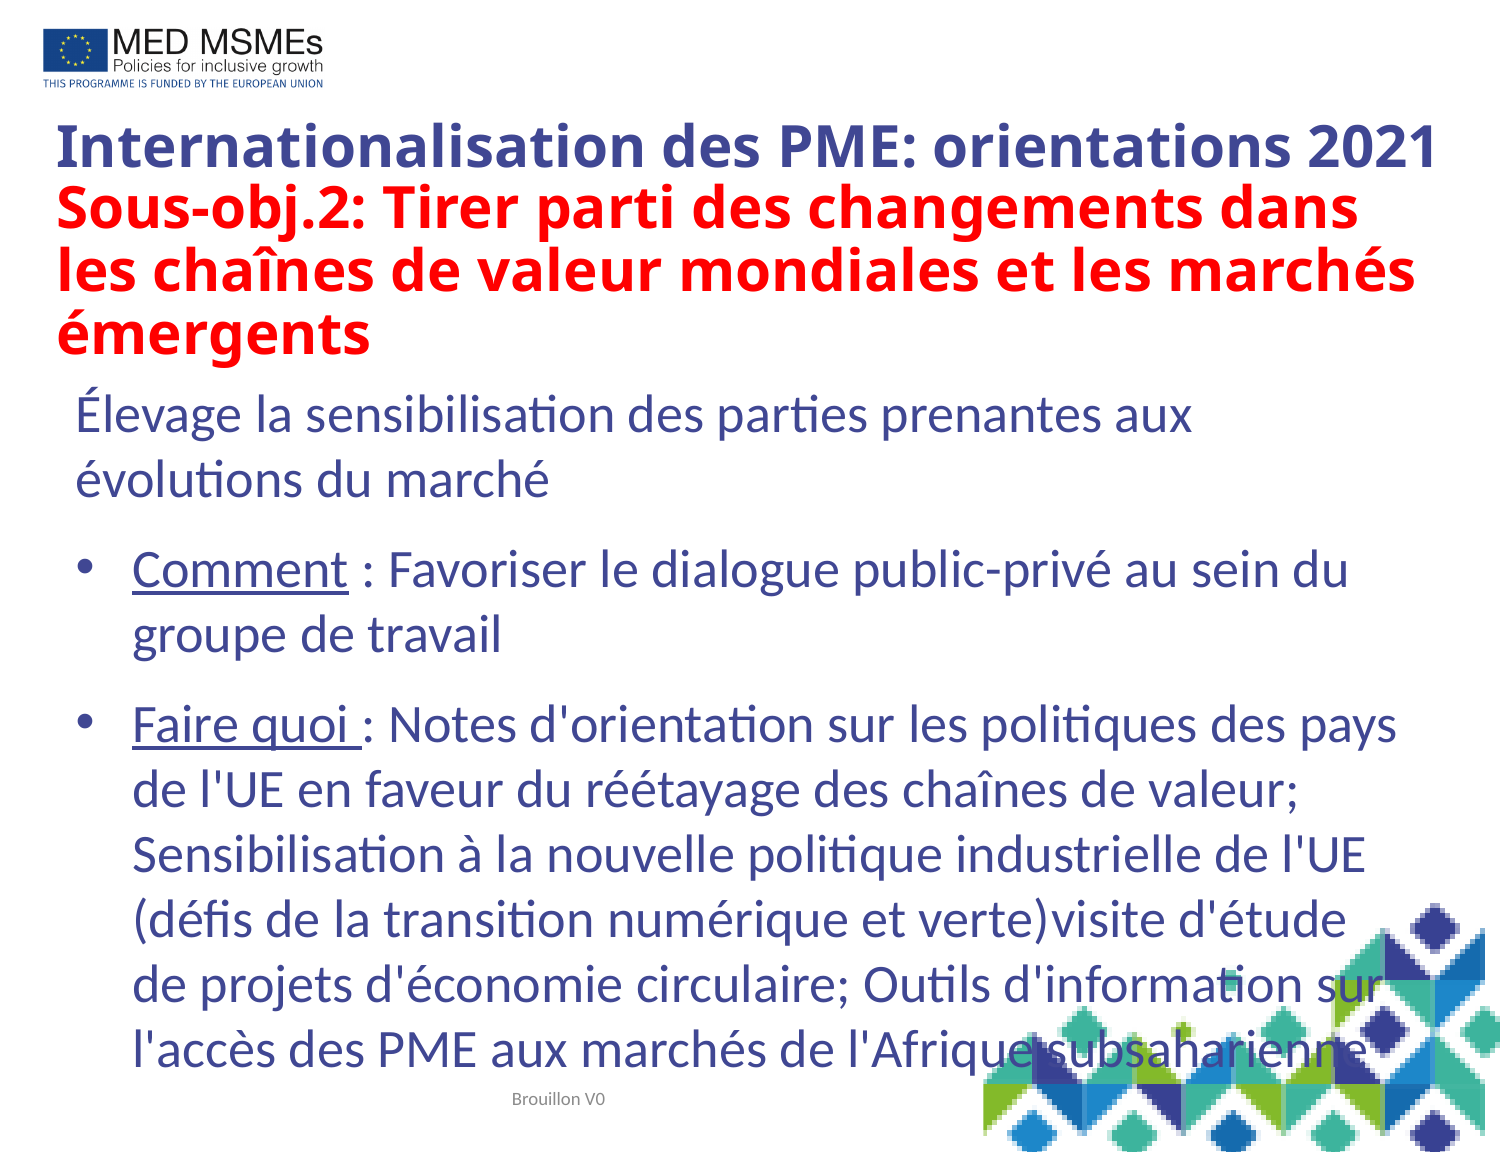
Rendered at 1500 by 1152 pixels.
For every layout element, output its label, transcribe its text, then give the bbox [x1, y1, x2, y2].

picture [983, 903, 1500, 1152]
text_box Internationalisation des PME: orientations 2021 [41, 77, 1470, 221]
text_box Élevage la sensibilisation des parties prenantes aux évolutions du marché Comment : Favoriser le dialogue public-privé au sein du groupe de travail Faire quoi : Notes d'orientation sur les politiques des pays de l'UE en faveur du réétayage des chaînes de valeur; Sensibilisation à la nouvelle politique industrielle de l'UE (défis de la transition numérique et verte)visite d'étude de projets d'économie circulaire; Outils d'information sur l'accès des PME aux marchés de l'Afrique subsaharienne [60, 371, 1417, 1152]
title Sous-obj.2: Tirer parti des changements dans les chaînes de valeur mondiales et les marchés émergents [41, 221, 1439, 345]
picture [41, 27, 325, 90]
